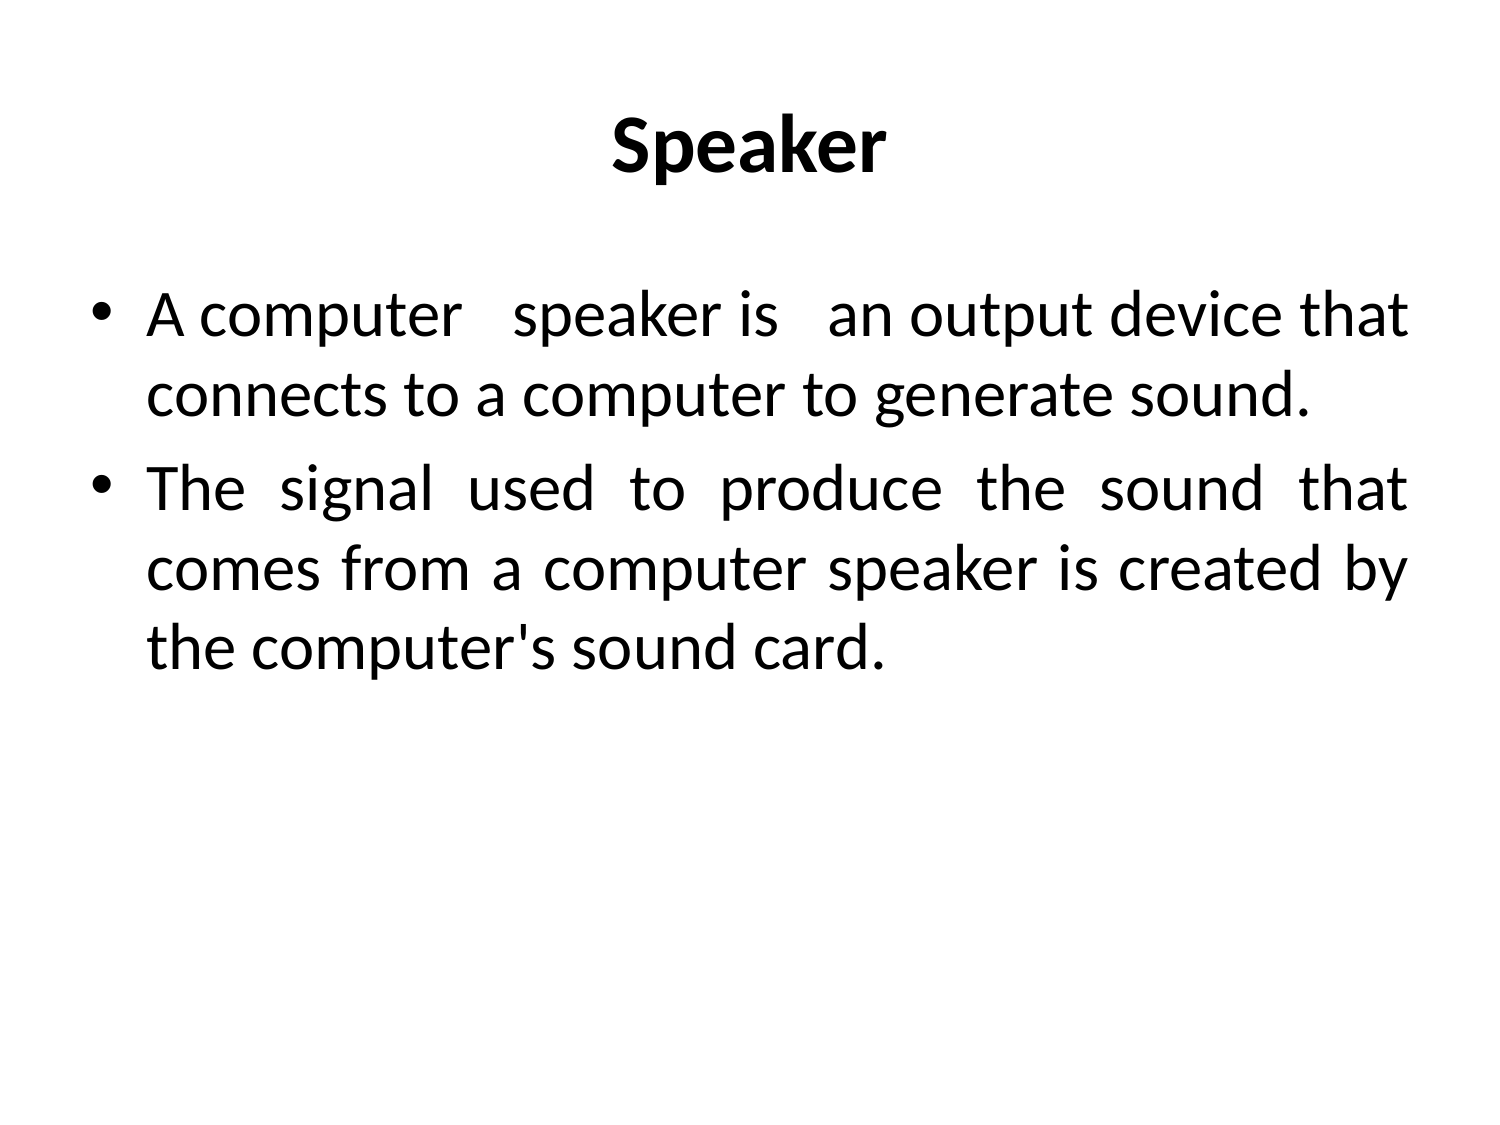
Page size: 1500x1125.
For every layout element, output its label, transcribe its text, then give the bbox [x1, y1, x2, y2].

list A computer speaker is an output device that connects to a computer to generate sound. The signal used to produce the sound that comes from a computer speaker is created by the computer's sound card. [75, 262, 1425, 1005]
title Speaker [75, 45, 1425, 233]
